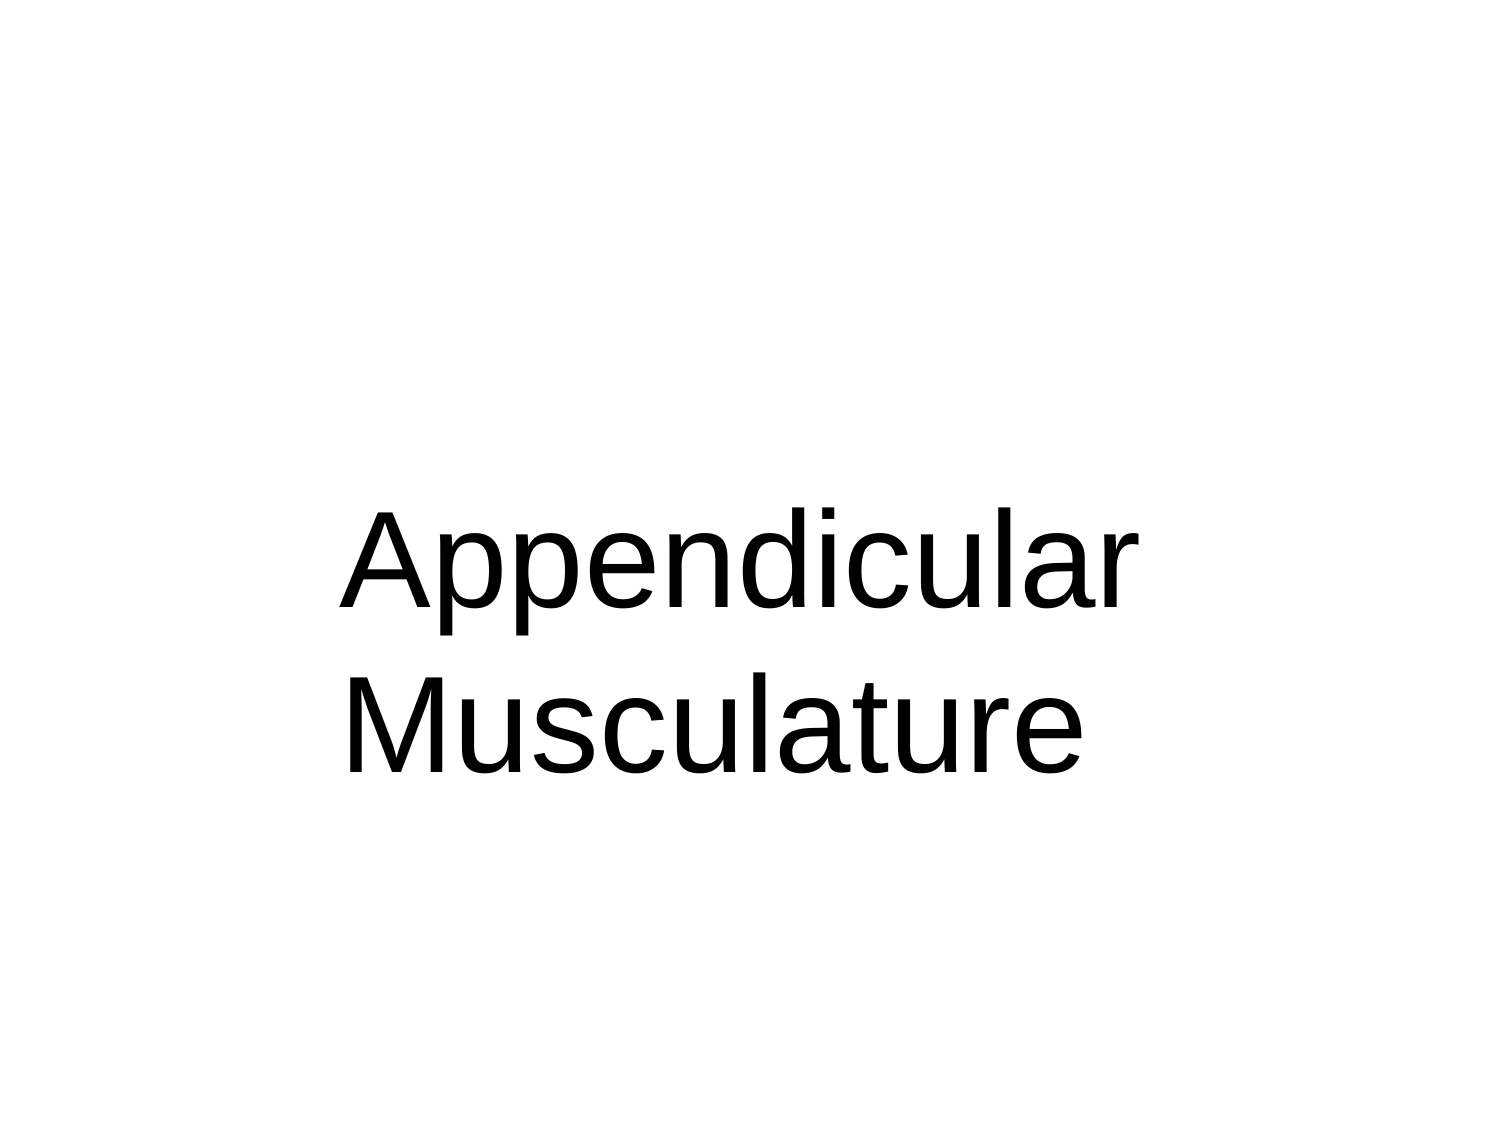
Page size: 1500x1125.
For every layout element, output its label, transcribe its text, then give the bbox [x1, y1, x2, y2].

text_box Appendicular Musculature [324, 462, 1225, 808]
